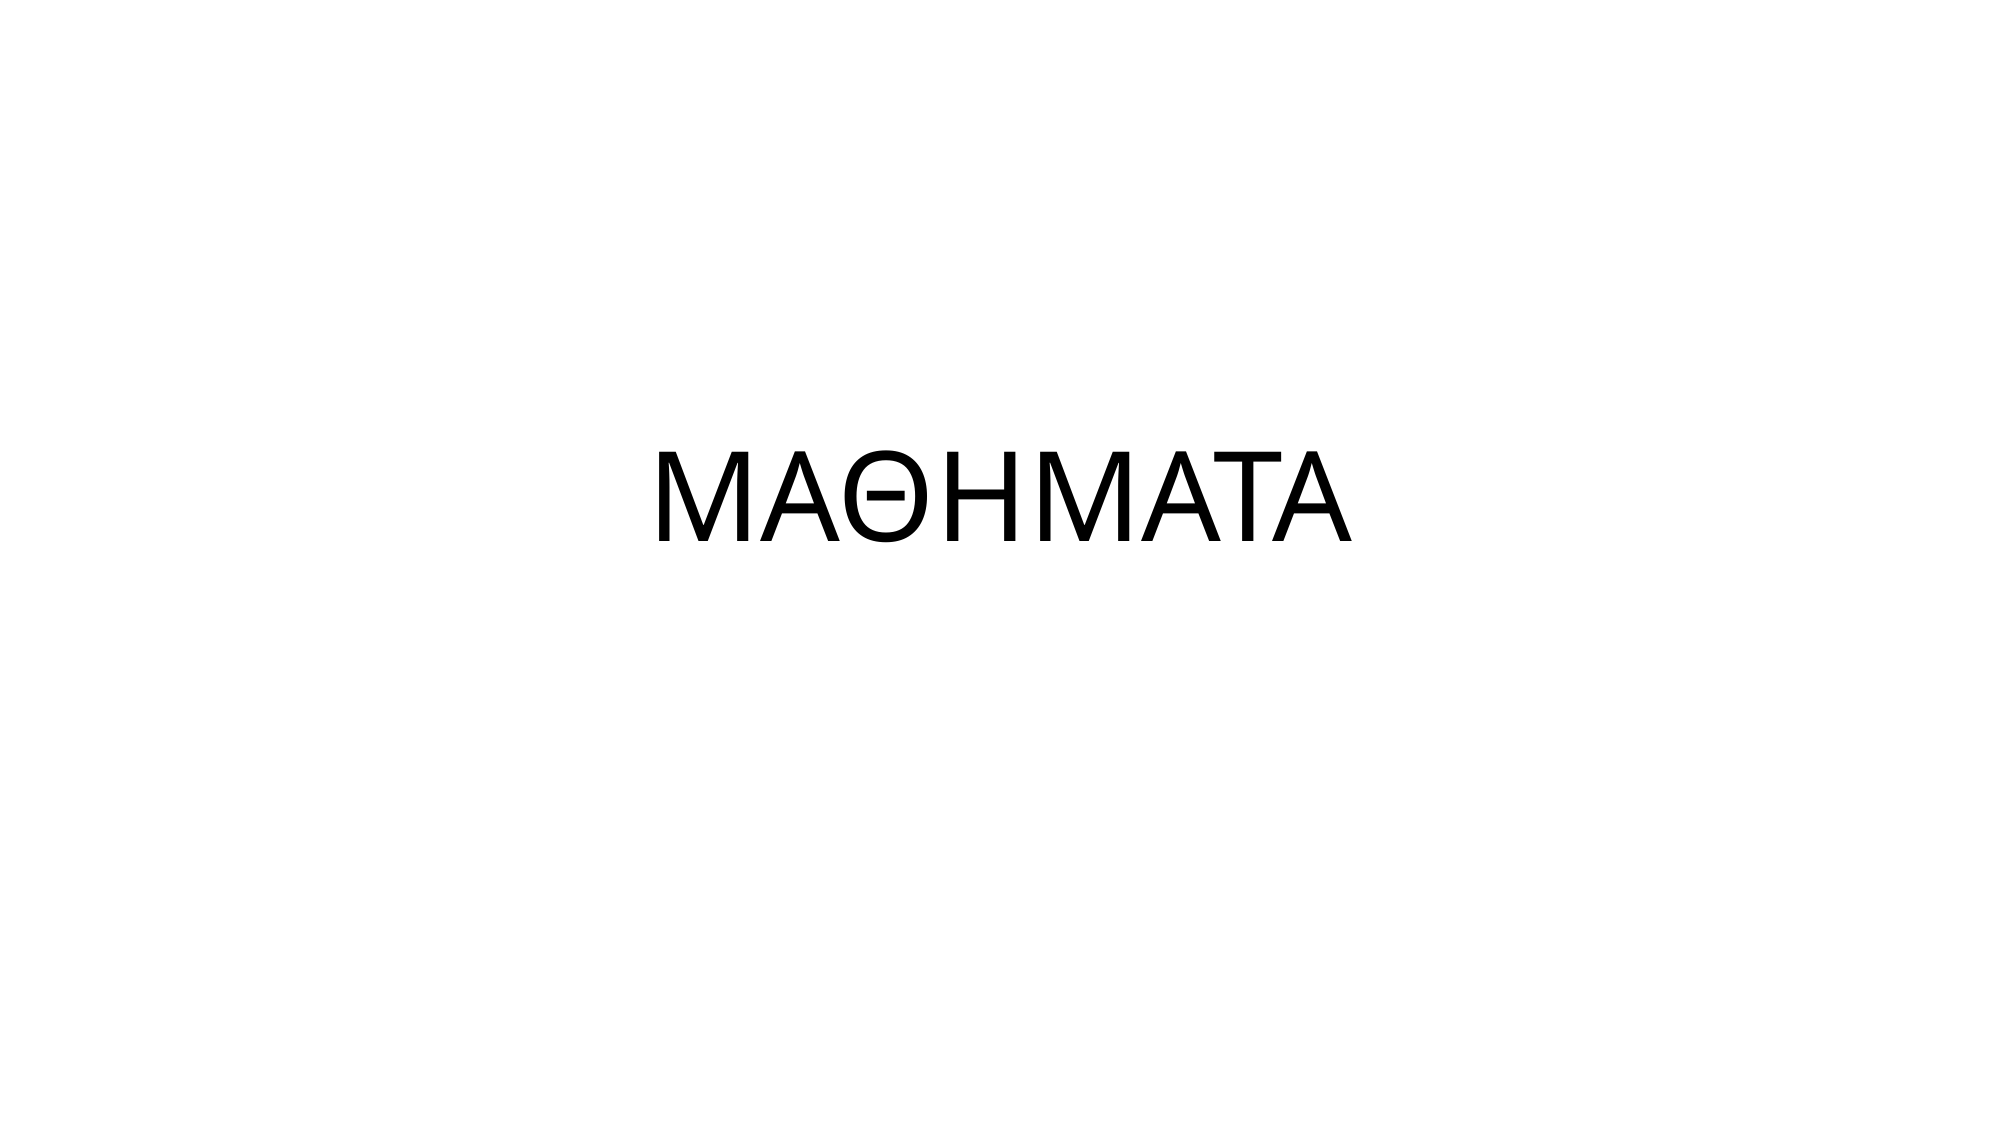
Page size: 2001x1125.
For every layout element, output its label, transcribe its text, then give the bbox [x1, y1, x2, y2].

title ΜΑΘΗΜΑΤΑ [249, 184, 1750, 576]
